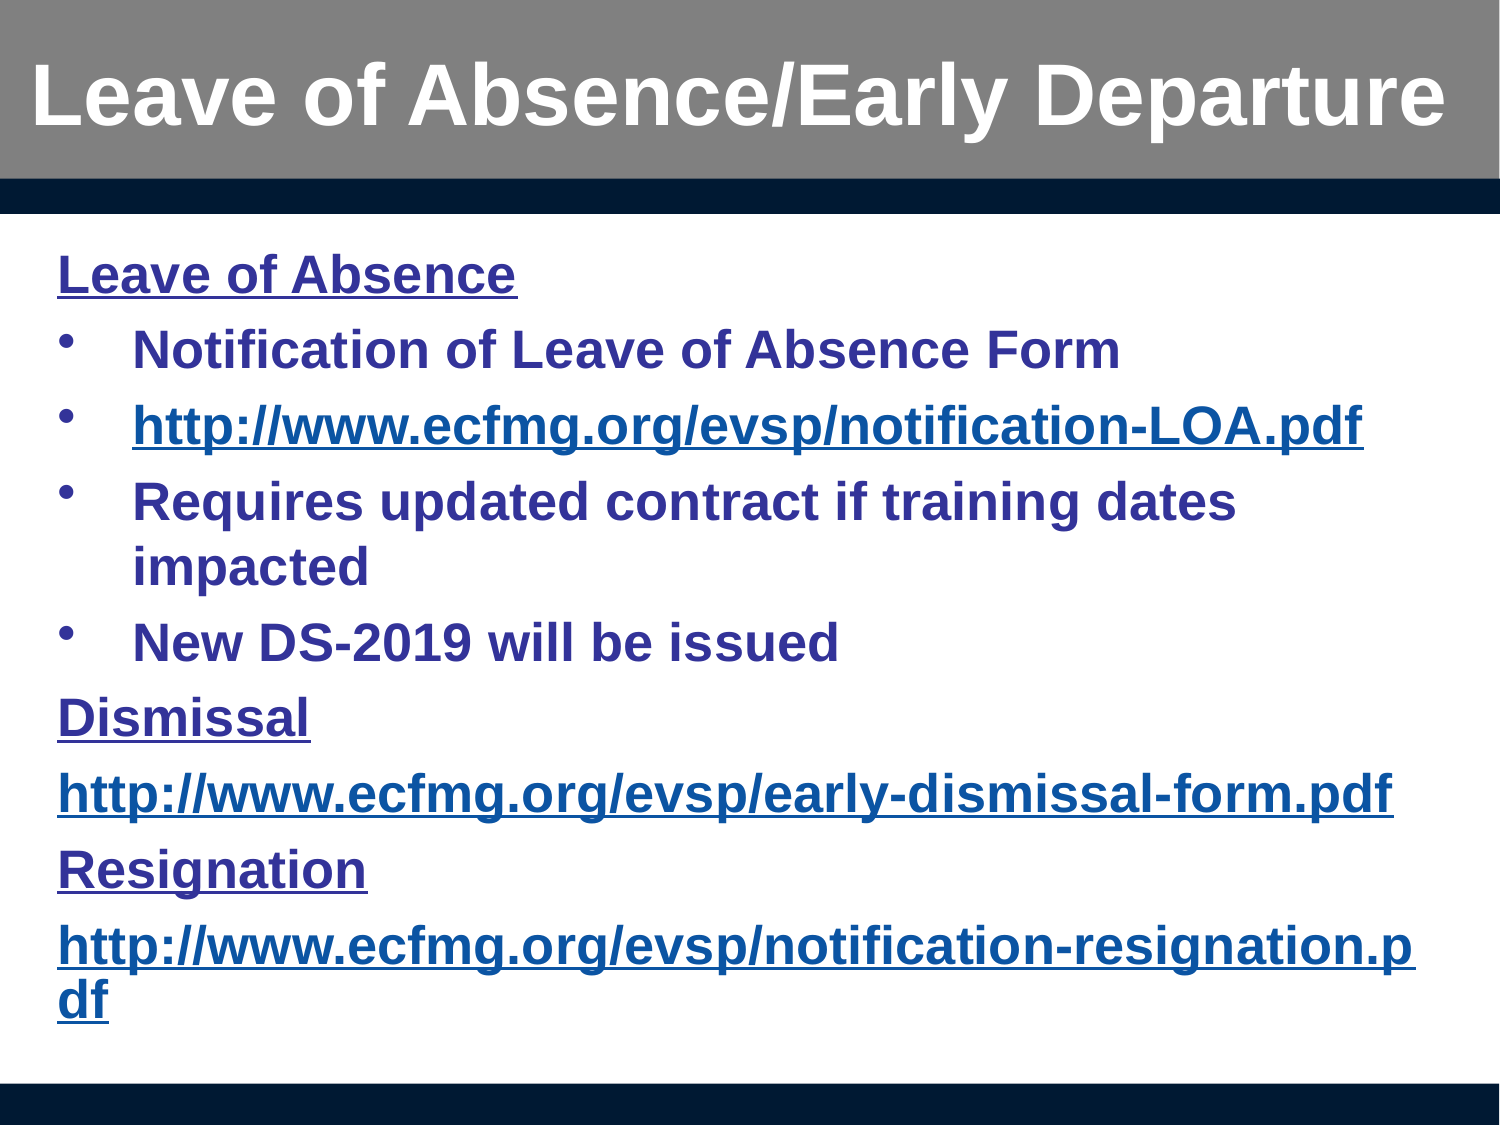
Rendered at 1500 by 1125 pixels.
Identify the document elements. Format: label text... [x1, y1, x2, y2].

list Leave of Absence Notification of Leave of Absence Form http://www.ecfmg.org/evsp/notification-LOA.pdf Requires updated contract if training dates impacted New DS-2019 will be issued Dismissal http://www.ecfmg.org/evsp/early-dismissal-form.pdf Resignation http://www.ecfmg.org/evsp/notification-resignation.pdf [32, 231, 1446, 1124]
title Leave of Absence/Early Departure [0, 30, 1479, 150]
